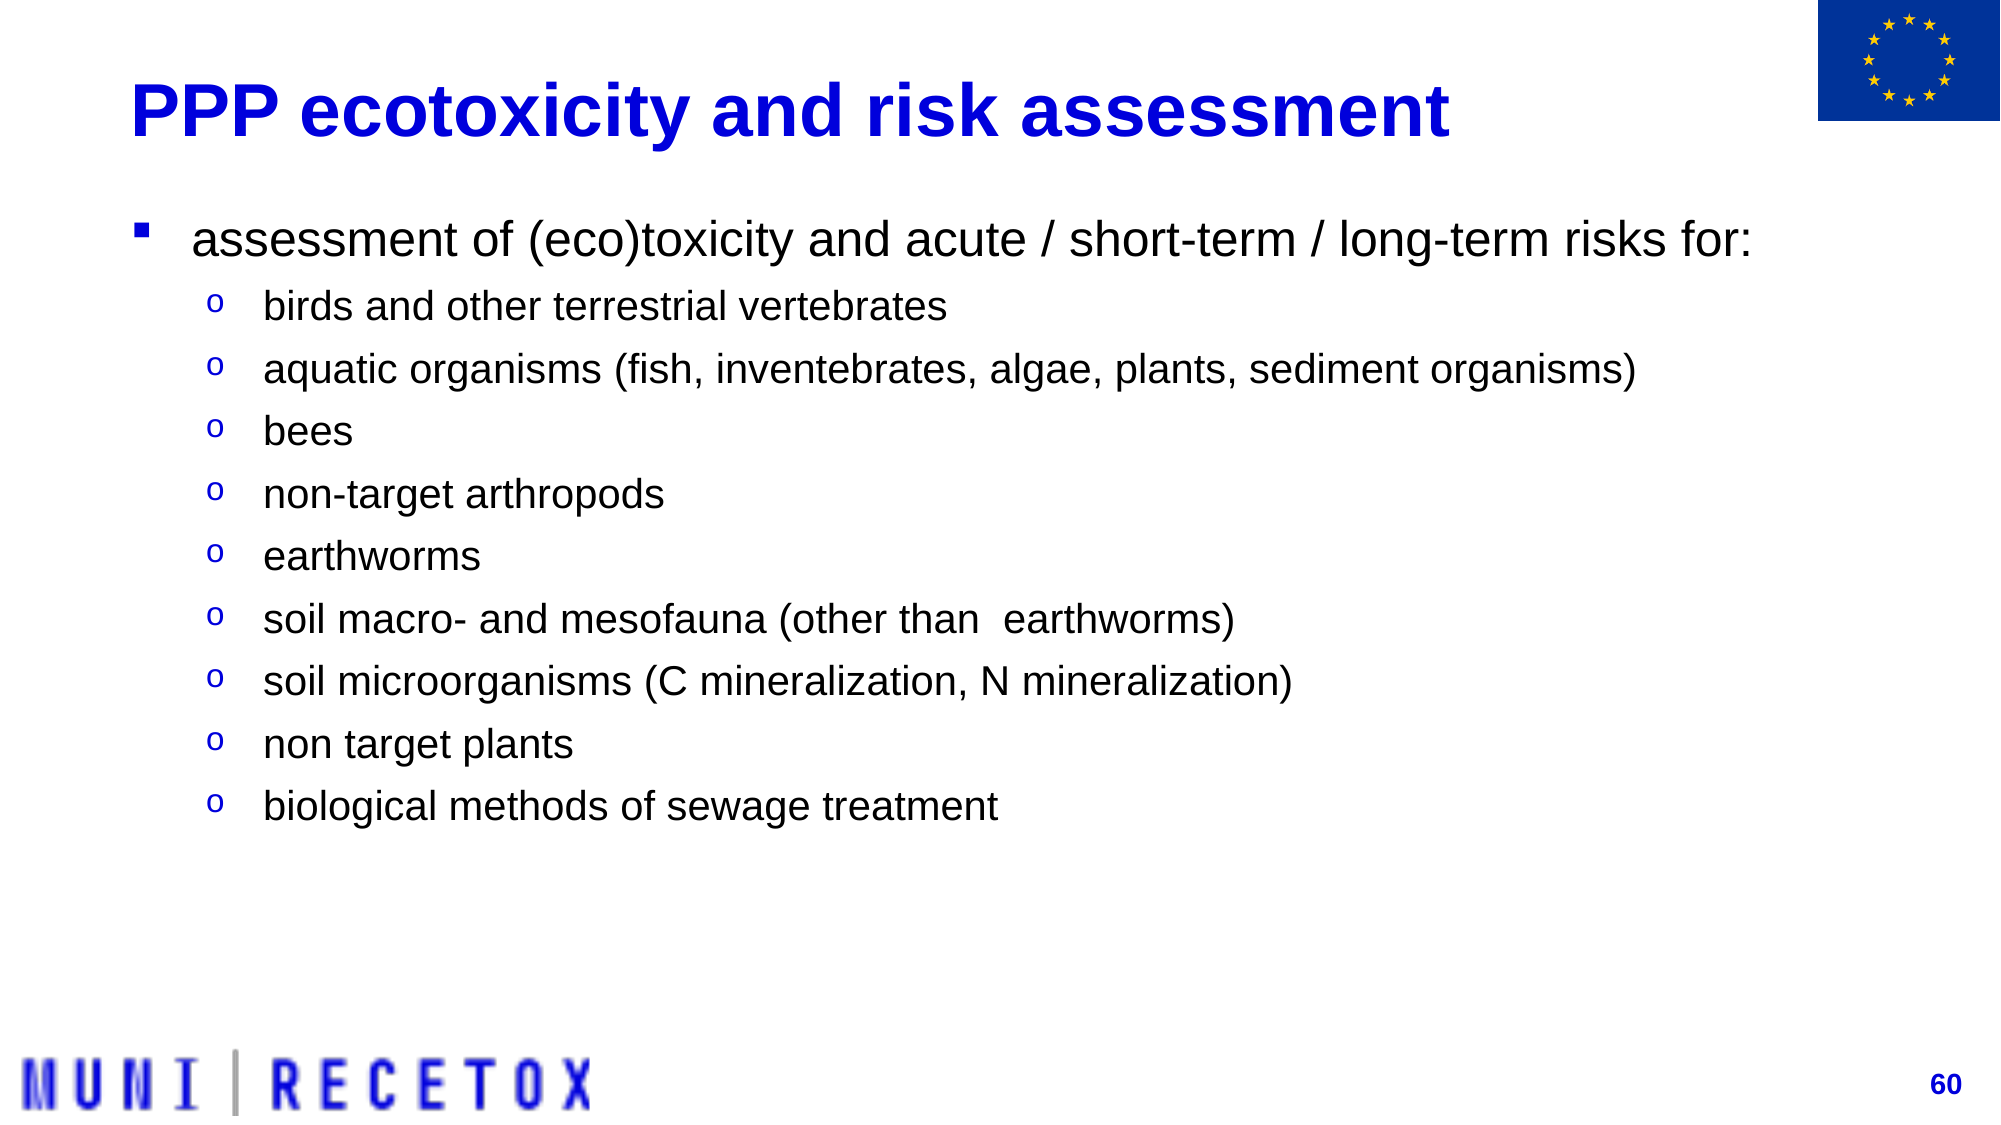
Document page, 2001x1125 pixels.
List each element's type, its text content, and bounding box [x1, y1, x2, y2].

slide_number 60 [1915, 1062, 1978, 1104]
picture [1818, 0, 2000, 122]
list assessment of (eco)toxicity and acute / short-term / long-term risks for: birds and other terrestrial vertebrates aquatic organisms (fish, inventebrates, algae, plants, sediment organisms) bees non-target arthropods earthworms soil macro- and mesofauna (other than earthworms) soil microorganisms (C mineralization, N mineralization) non target plants biological methods of sewage treatment [115, 198, 1889, 983]
title PPP ecotoxicity and risk assessment [115, 54, 1889, 175]
